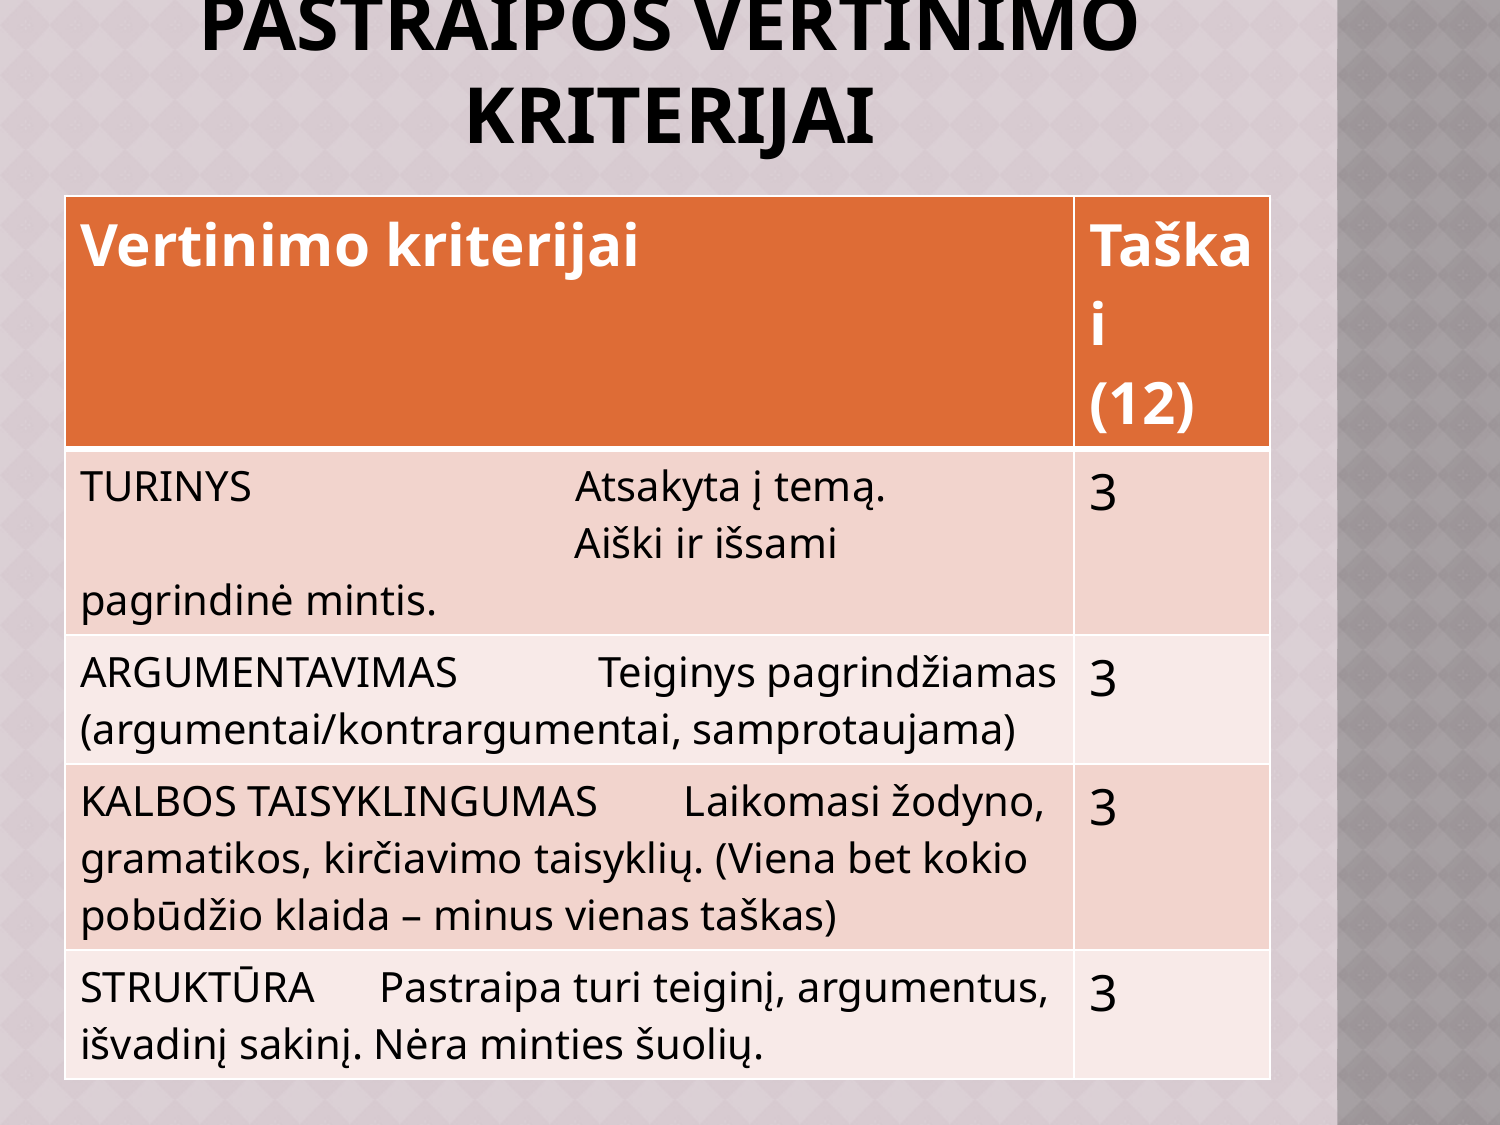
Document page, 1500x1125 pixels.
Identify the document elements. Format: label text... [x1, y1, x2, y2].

title Pastraipos vertinimo kriterijai [76, 0, 1265, 160]
table_cell 3 [1075, 636, 1269, 763]
table_cell KALBOS TAISYKLINGUMAS Laikomasi žodyno, gramatikos, kirčiavimo taisyklių. (Viena bet kokio pobūdžio klaida – minus vienas taškas) [66, 765, 1073, 949]
table_cell STRUKTŪRA Pastraipa turi teiginį, argumentus, išvadinį sakinį. Nėra minties šuolių. [66, 951, 1073, 1078]
table_cell ARGUMENTAVIMAS Teiginys pagrindžiamas (argumentai/kontrargumentai, samprotaujama) [66, 636, 1073, 763]
table_cell TURINYS Atsakyta į temą. Aiški ir išsami pagrindinė mintis. [66, 452, 1073, 634]
table_header Vertinimo kriterijai [66, 197, 1073, 446]
table_header Taškai (12) [1075, 197, 1269, 446]
table_cell 3 [1075, 765, 1269, 949]
table_cell 3 [1075, 951, 1269, 1078]
table_cell 3 [1075, 452, 1269, 634]
